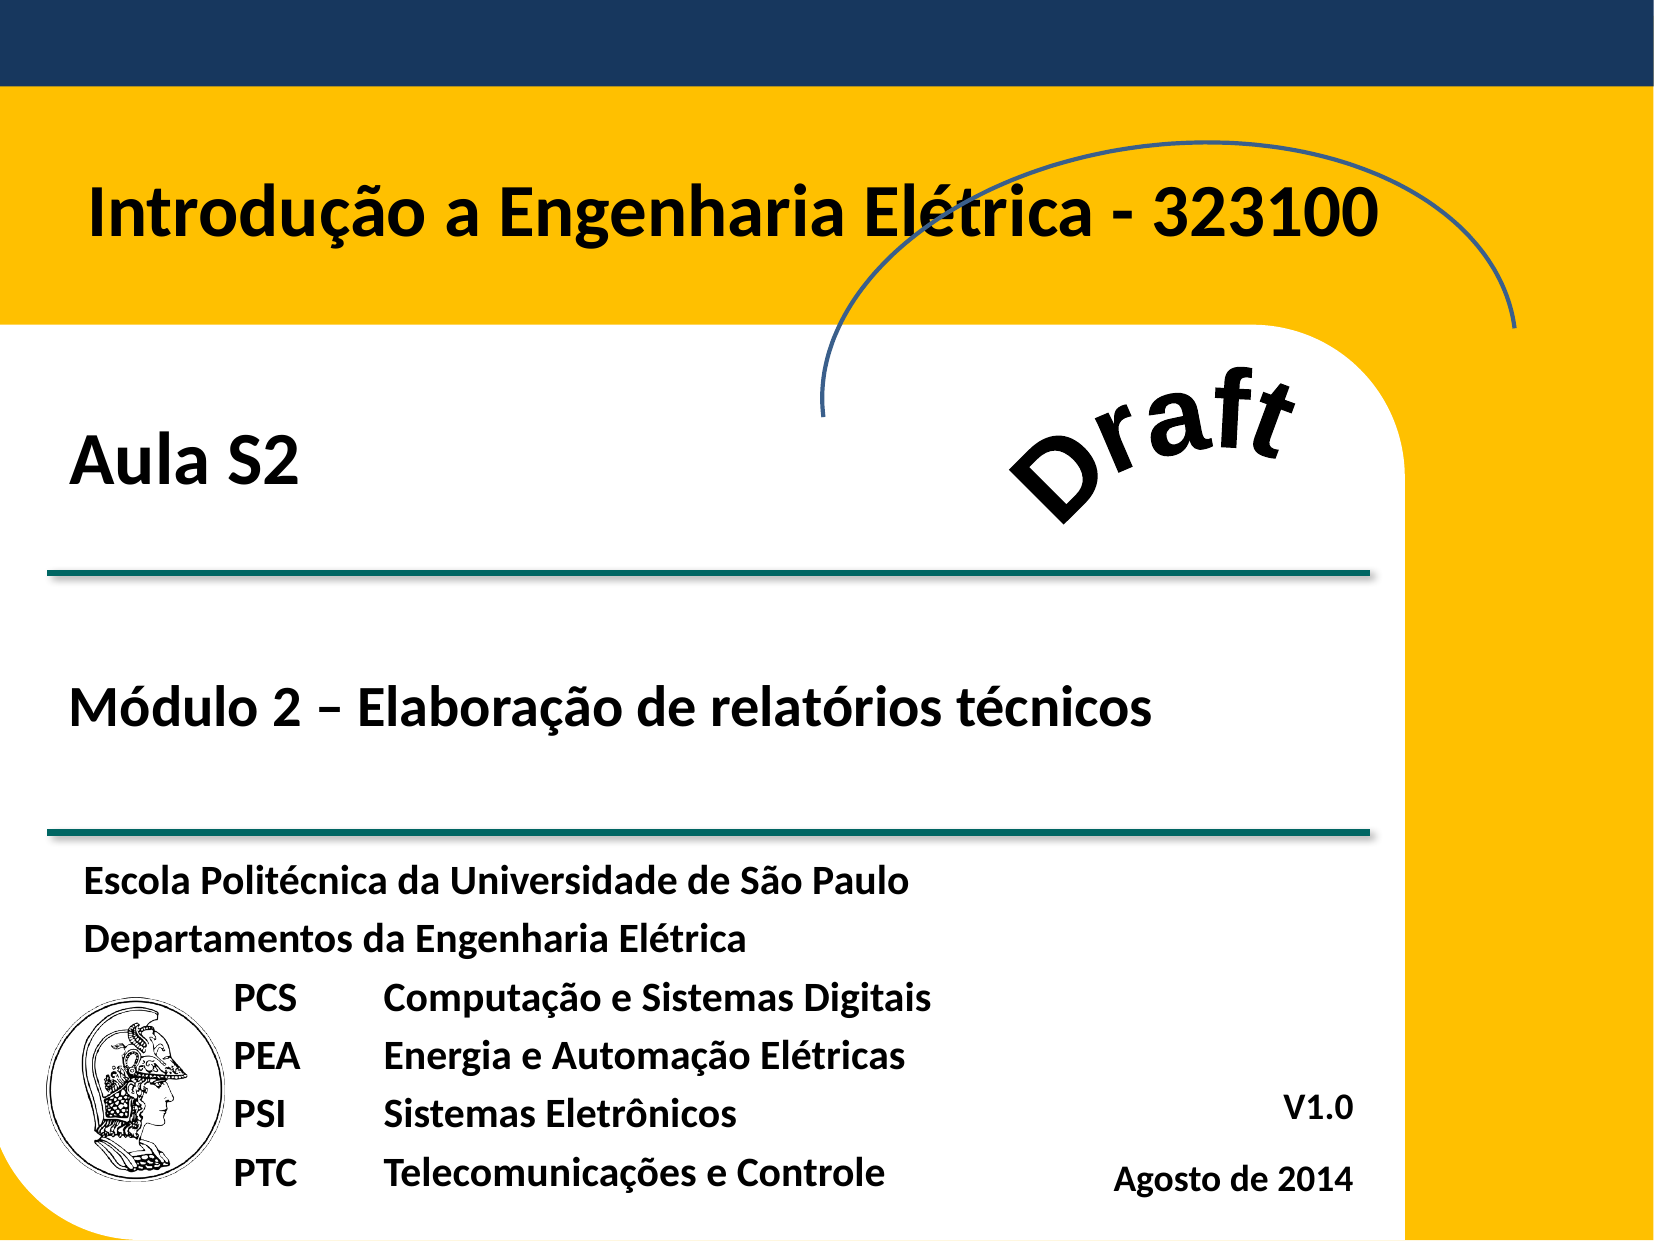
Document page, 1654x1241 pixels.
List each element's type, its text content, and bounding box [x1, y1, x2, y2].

text_box V1.0 [944, 1074, 1371, 1151]
text_box Módulo 2 – Elaboração de relatórios técnicos [52, 620, 1376, 786]
text_box Agosto de 2014 [366, 1145, 1371, 1223]
text_box Aula S2 [53, 371, 815, 538]
title Introdução a Engenharia Elétrica - 323100 [70, 112, 1583, 302]
picture [46, 997, 67, 1182]
subtitle Escola Politécnica da Universidade de São Paulo Departamentos da Engenharia Elétrica PCS Computação e Sistemas Digitais PEA Energia e Automação Elétricas PSI Sistemas Eletrônicos PTC Telecomunicações e Controle [67, 845, 1225, 1211]
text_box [820, 144, 1518, 601]
